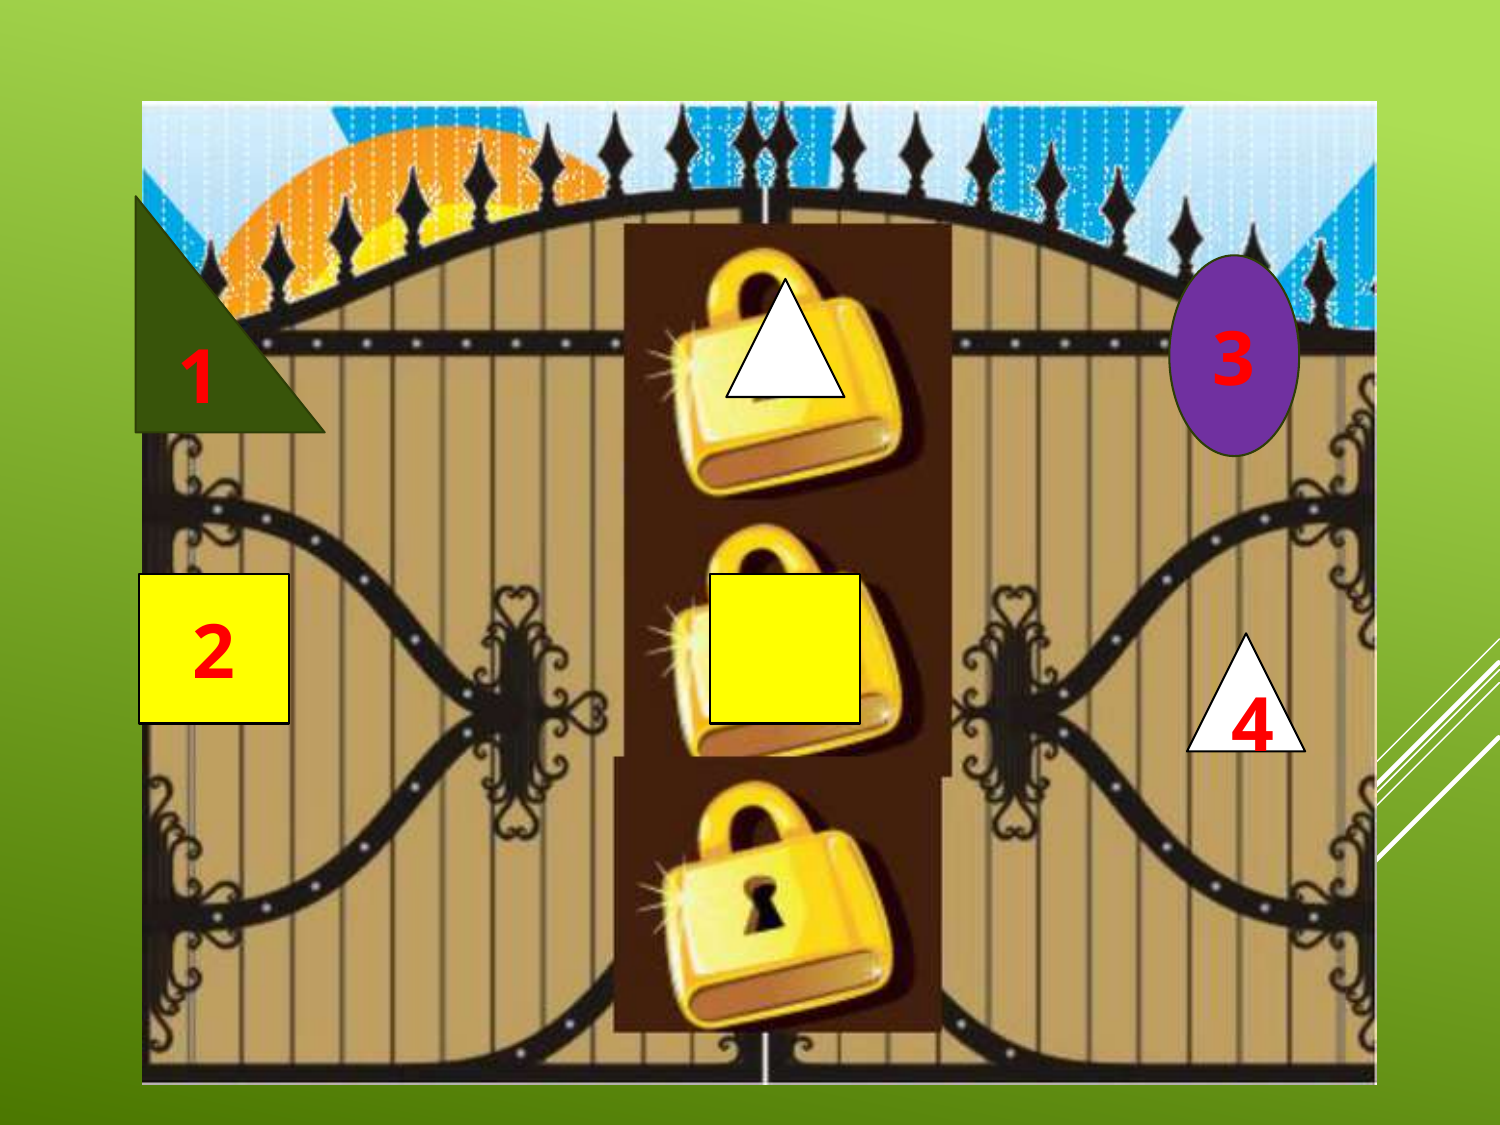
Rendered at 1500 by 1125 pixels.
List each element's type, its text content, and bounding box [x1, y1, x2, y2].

text_box 2 [138, 573, 142, 725]
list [142, 101, 1377, 1085]
text_box 1 [134, 195, 142, 434]
